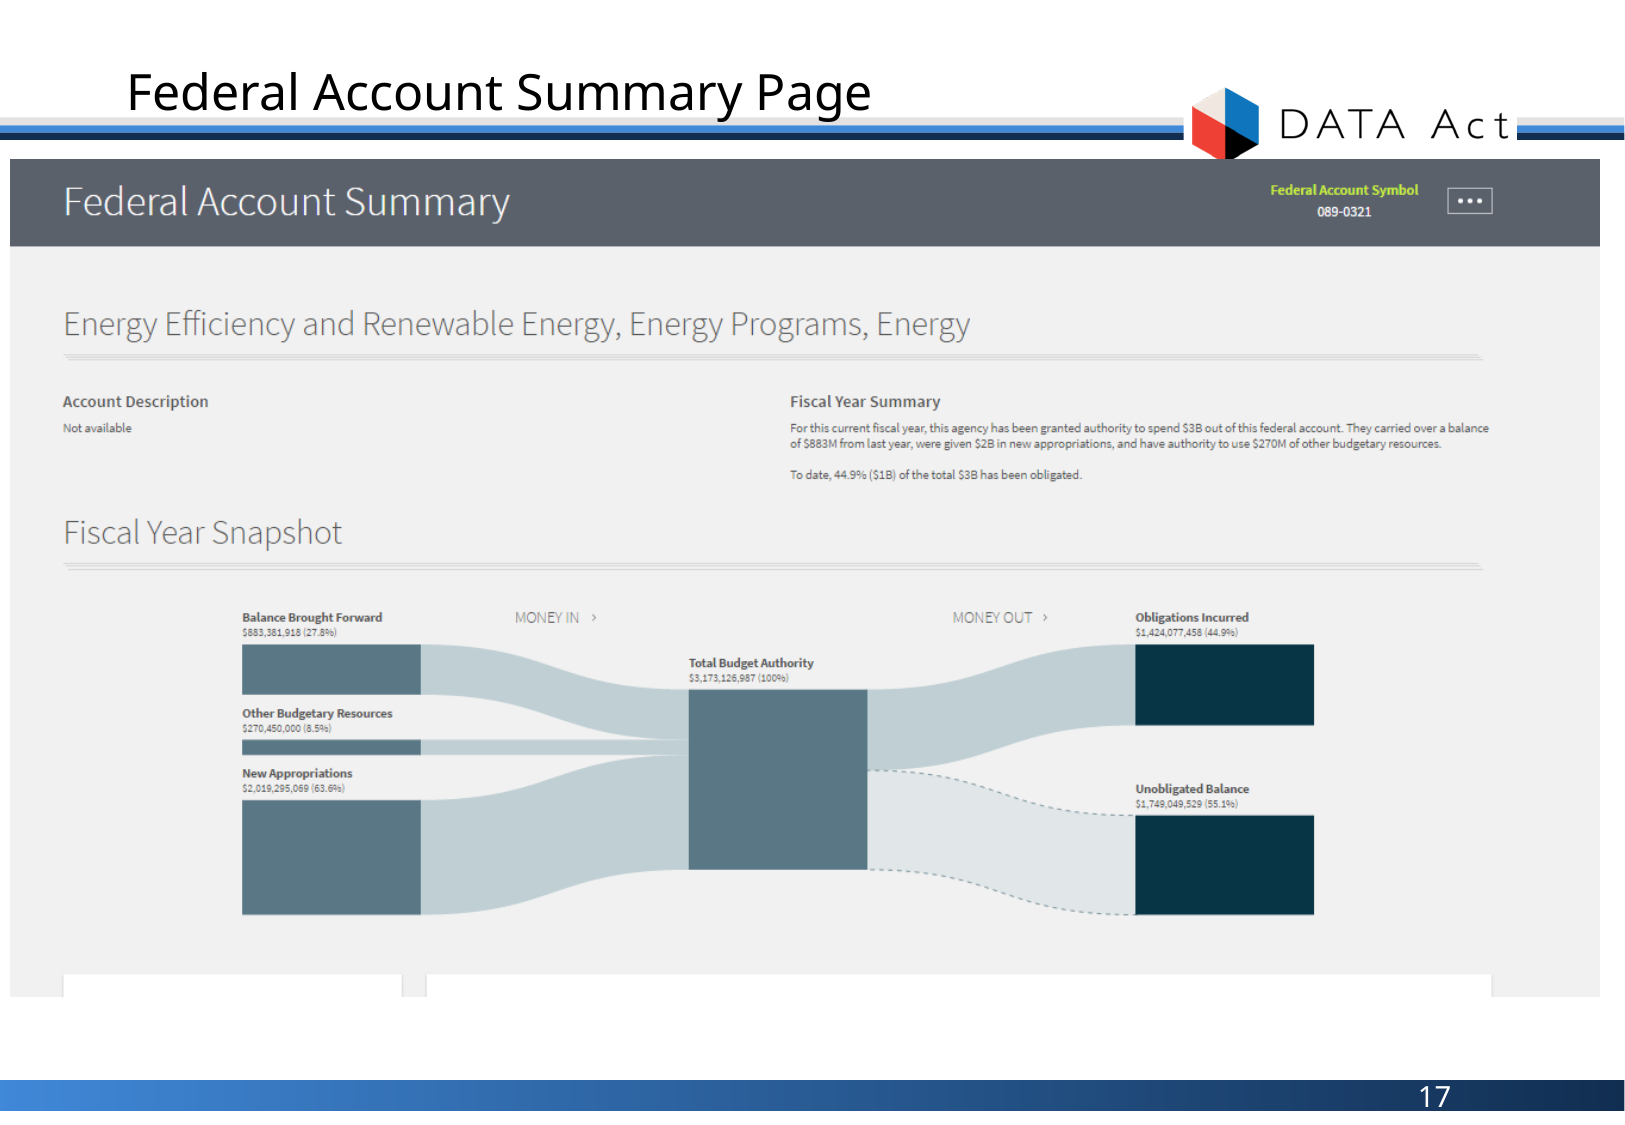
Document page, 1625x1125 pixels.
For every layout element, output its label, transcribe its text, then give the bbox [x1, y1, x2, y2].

picture [9, 83, 1600, 998]
title Federal Account Summary Page [111, 59, 1513, 122]
